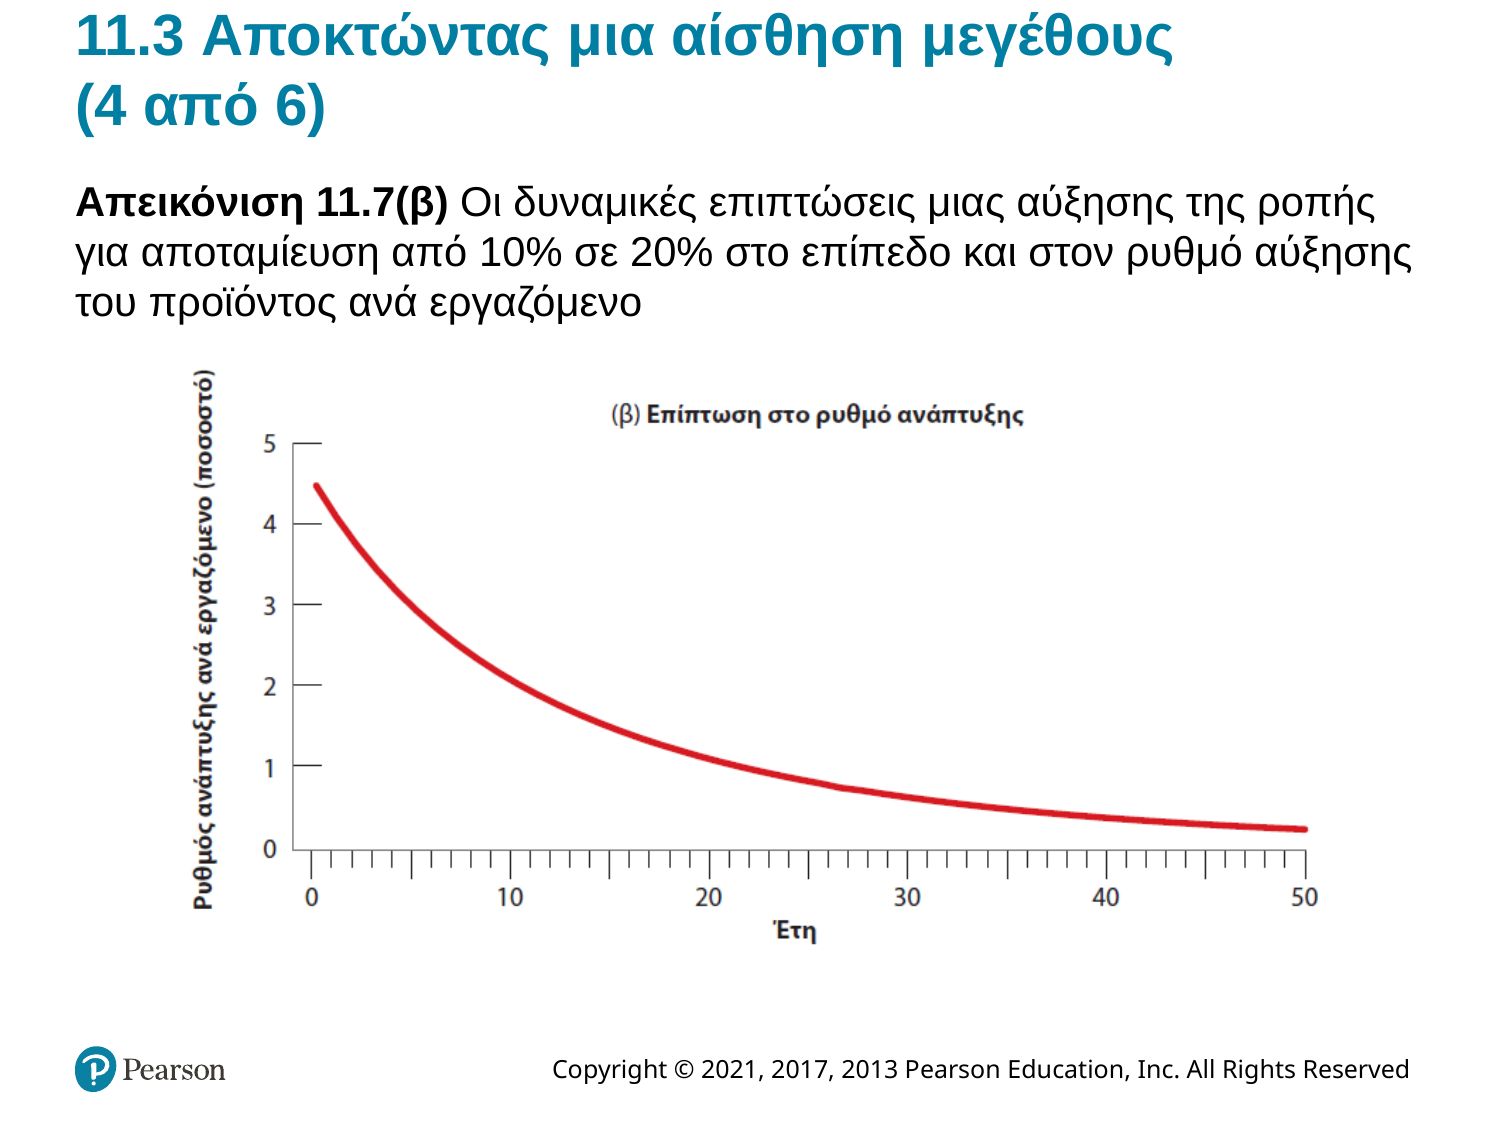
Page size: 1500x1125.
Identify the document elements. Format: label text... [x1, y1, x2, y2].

picture [177, 367, 1326, 951]
title 11.3 Αποκτώντας μια αίσθηση μεγέθους (4 από 6) [75, 0, 1425, 138]
list Απεικόνιση 11.7(β) Οι δυναμικές επιπτώσεις μιας αύξησης της ροπής για αποταμίευση από 10% σε 20% στο επίπεδο και στον ρυθμό αύξησης του προϊόντος ανά εργαζόμενο [75, 174, 1425, 327]
